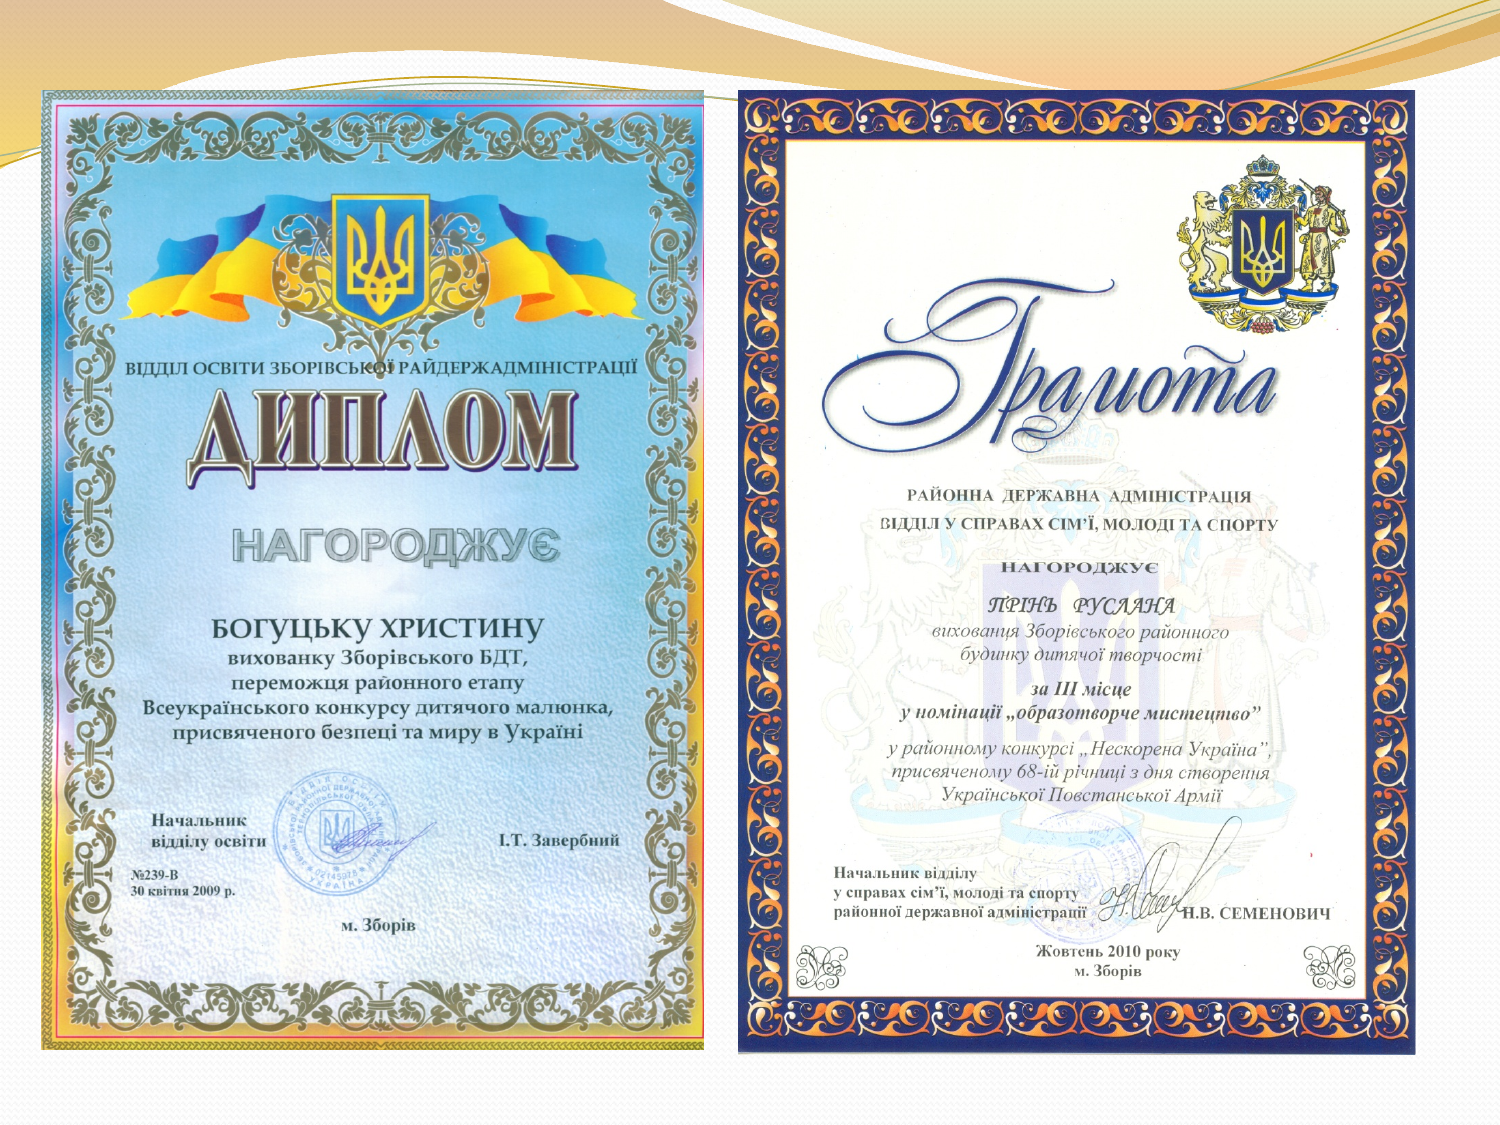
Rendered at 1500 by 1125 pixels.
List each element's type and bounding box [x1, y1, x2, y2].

picture [40, 89, 704, 1050]
picture [737, 89, 1418, 1055]
